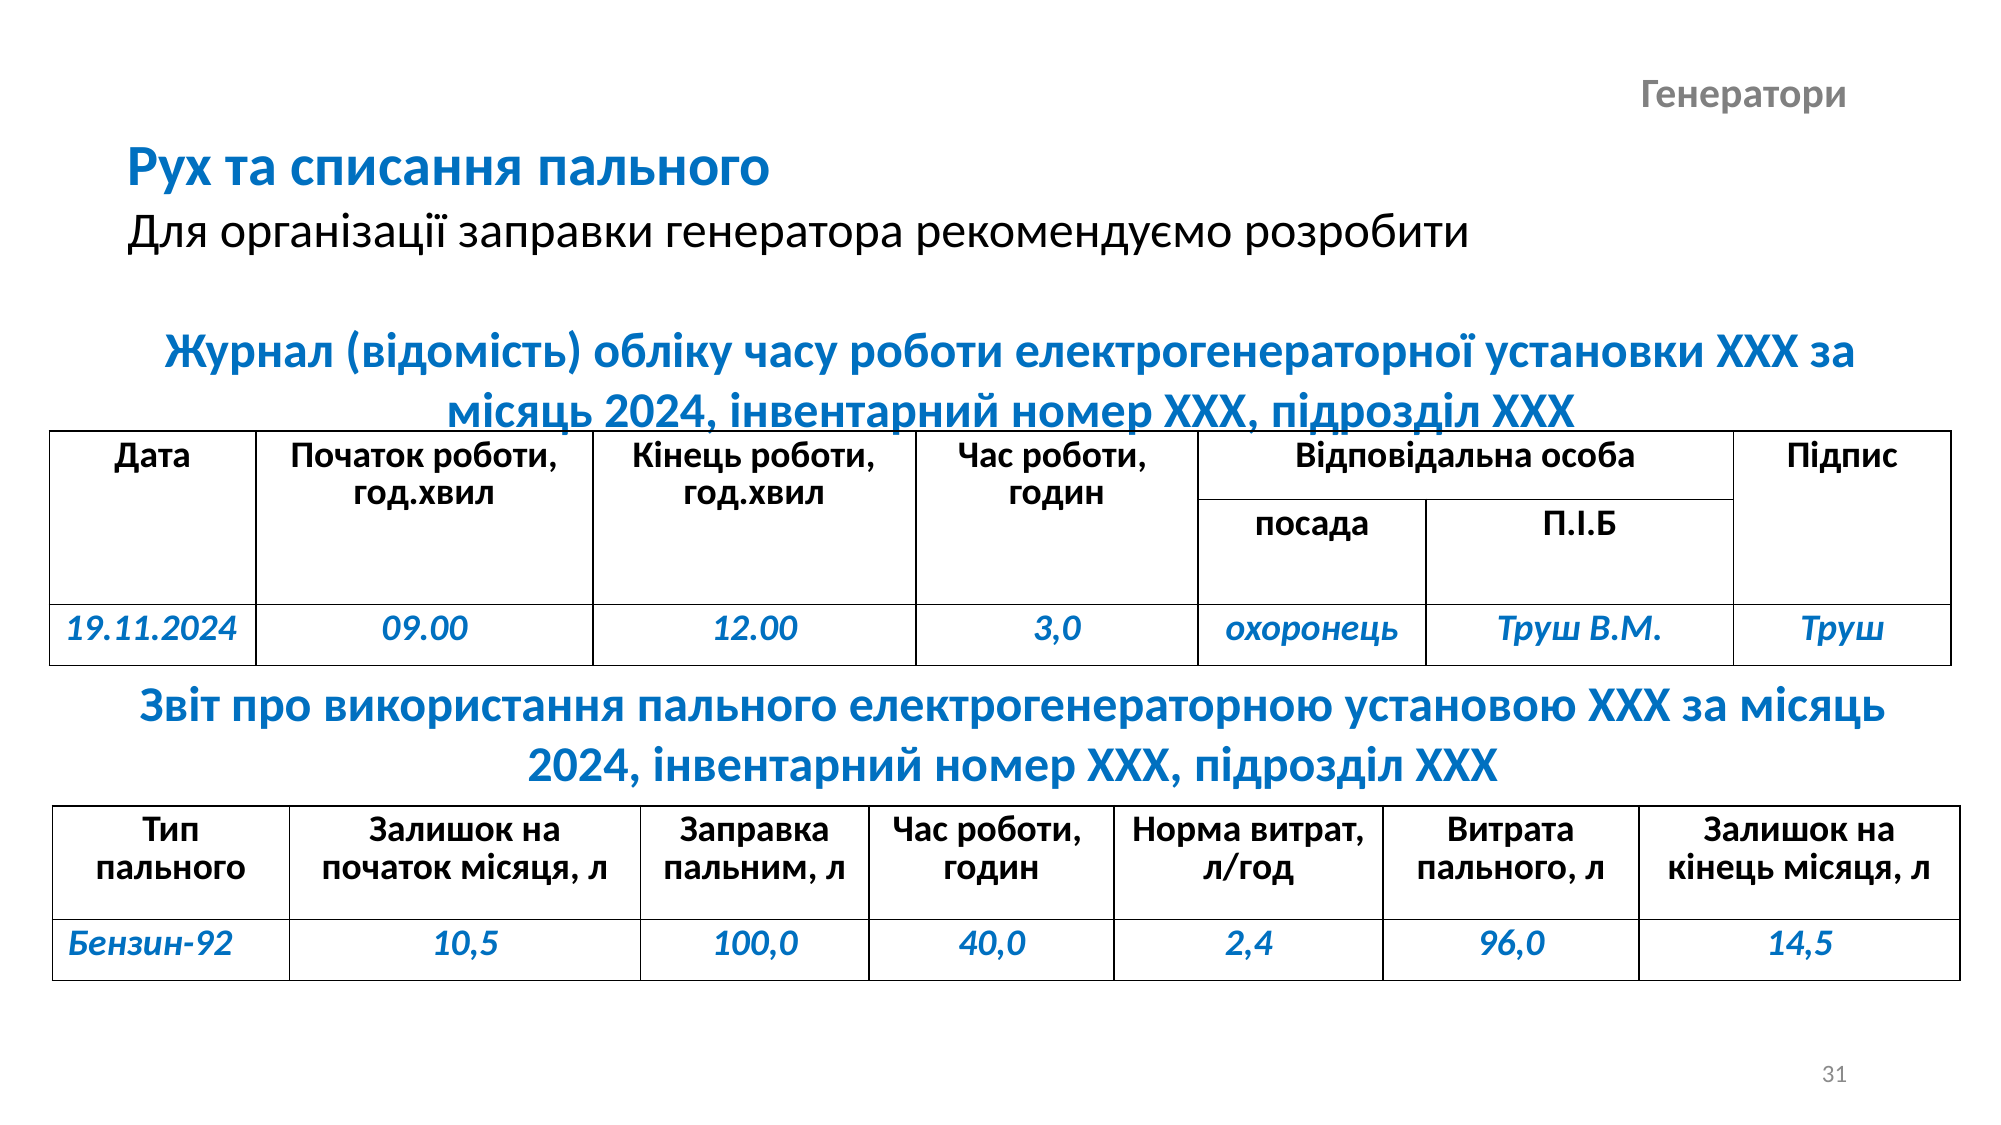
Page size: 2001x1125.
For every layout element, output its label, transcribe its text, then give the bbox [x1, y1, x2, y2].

table_header Час роботи, годин [870, 807, 1113, 919]
table_header Залишок на початок місяця, л [290, 807, 640, 919]
table_cell 40,0 [870, 920, 1113, 980]
table_cell 14,5 [1640, 920, 1959, 980]
title Генератори [1420, 59, 1863, 120]
table_header Дата [50, 432, 255, 604]
table_cell Труш [1734, 605, 1950, 665]
table_cell 10,5 [290, 920, 640, 980]
table_cell охоронець [1199, 605, 1425, 663]
table_header Підпис [1734, 432, 1950, 604]
table_header Заправка пальним, л [641, 807, 868, 919]
table_cell Бензин-92 [53, 920, 289, 980]
table_header Початок роботи, год.хвил [257, 432, 592, 604]
table_cell посада [1199, 500, 1425, 604]
table_header Витрата пального, л [1384, 807, 1638, 919]
table_header Тип пального [53, 807, 289, 919]
text_box Рух та списання пального Для організації заправки генератора рекомендуємо розробити Журнал (відомість) обліку часу роботи електрогенераторної установки ХХХ за місяць 2024, інвентарний номер ХХХ, підрозділ ХХХ [112, 120, 1910, 430]
table_header Відповідальна особа [1199, 432, 1733, 499]
table_cell 09.00 [257, 605, 592, 663]
table_header Залишок на кінець місяця, л [1640, 807, 1959, 919]
table_cell 19.11.2024 [50, 605, 255, 665]
table_cell 100,0 [641, 920, 868, 980]
slide_number 31 [1412, 1042, 1863, 1103]
table_cell 2,4 [1115, 920, 1382, 980]
table_cell 3,0 [917, 605, 1197, 663]
table_cell Труш В.М. [1427, 605, 1733, 663]
table_cell 12.00 [594, 605, 915, 663]
table_cell П.І.Б [1427, 500, 1733, 604]
table_header Норма витрат, л/год [1115, 807, 1382, 919]
text_box Звіт про використання пального електрогенераторною установою ХХХ за місяць 2024, інвентарний номер ХХХ, підрозділ ХХХ [108, 663, 1918, 799]
table_header Кінець роботи, год.хвил [594, 432, 915, 604]
table_cell 96,0 [1384, 920, 1638, 980]
table_header Час роботи, годин [917, 432, 1197, 604]
